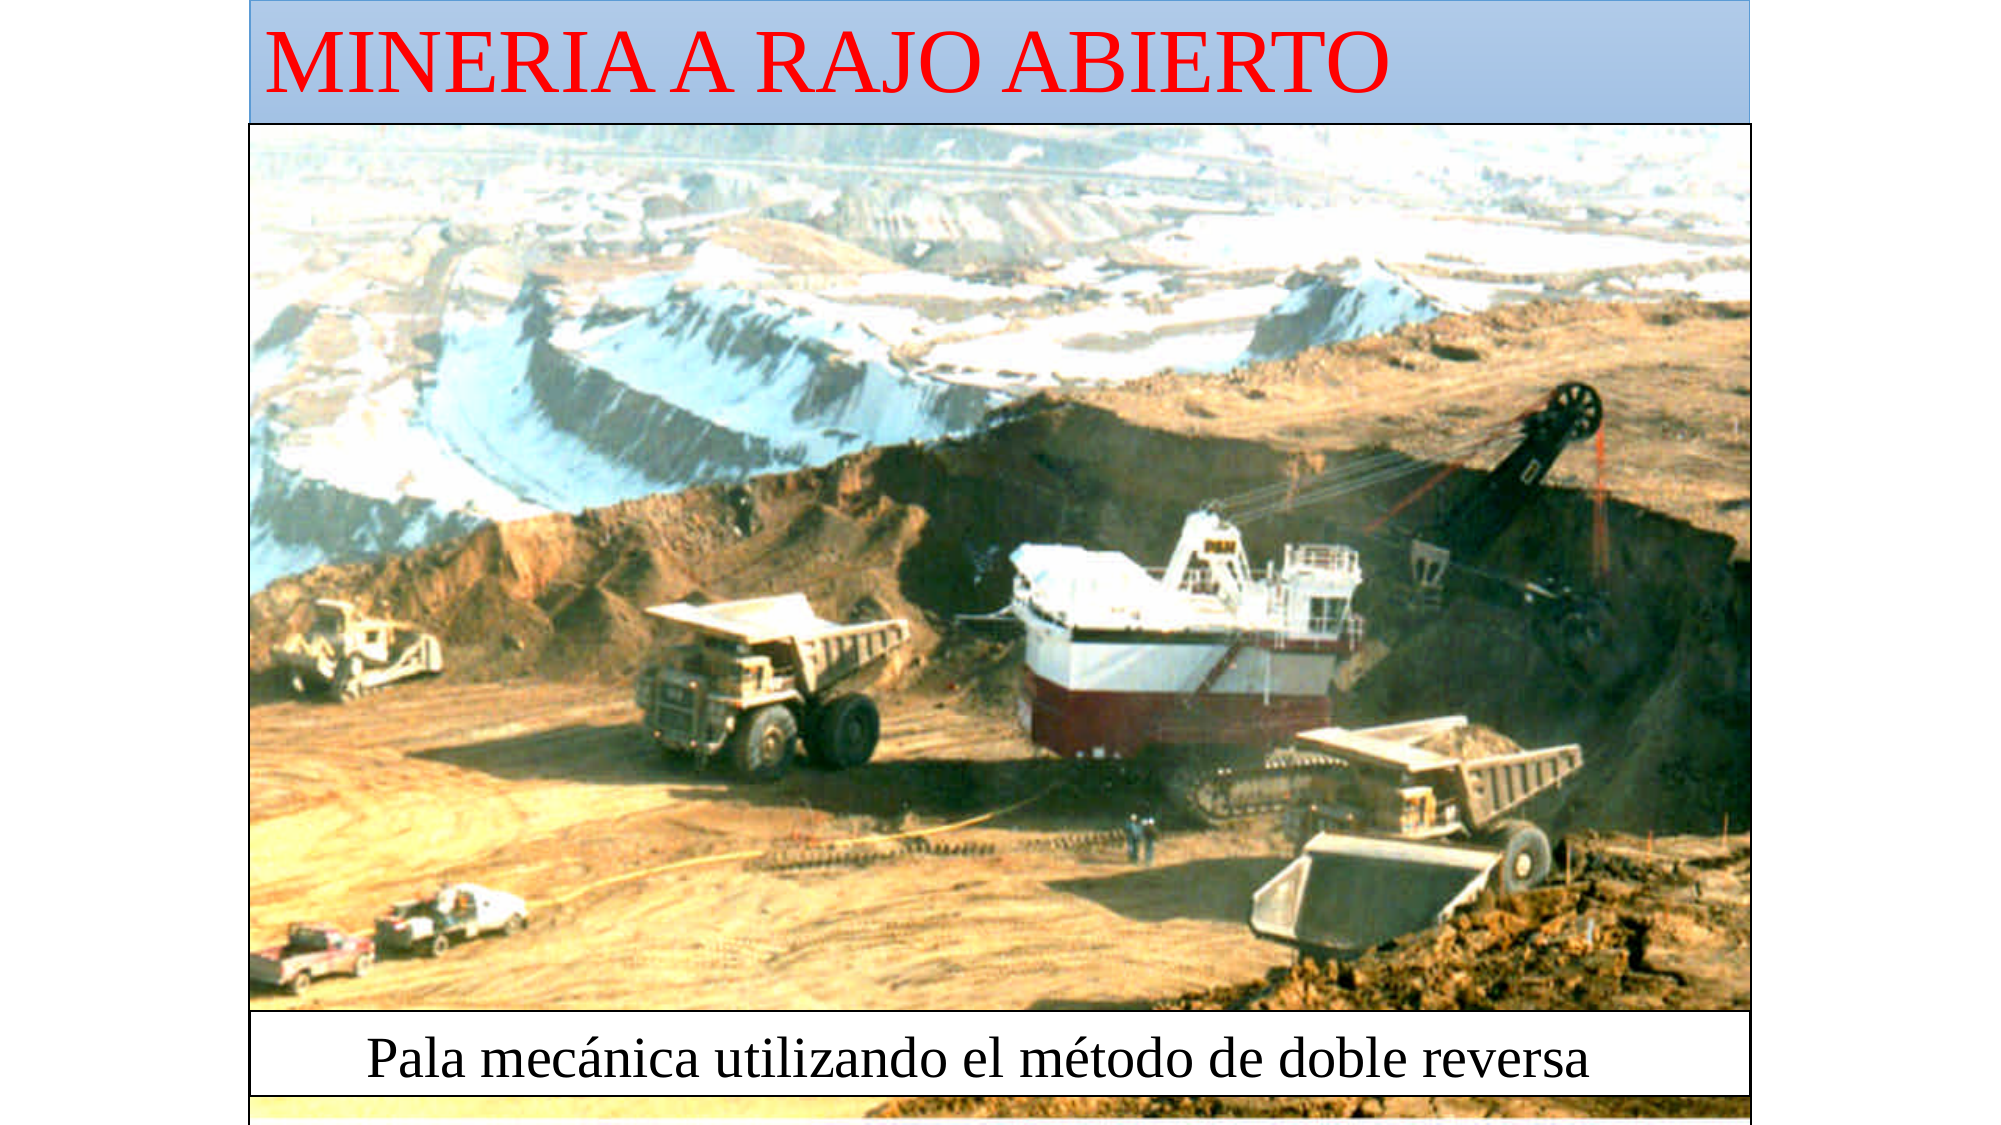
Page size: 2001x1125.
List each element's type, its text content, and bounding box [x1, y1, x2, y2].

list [249, 125, 1750, 1125]
title MINERIA A RAJO ABIERTO [249, 0, 1750, 123]
